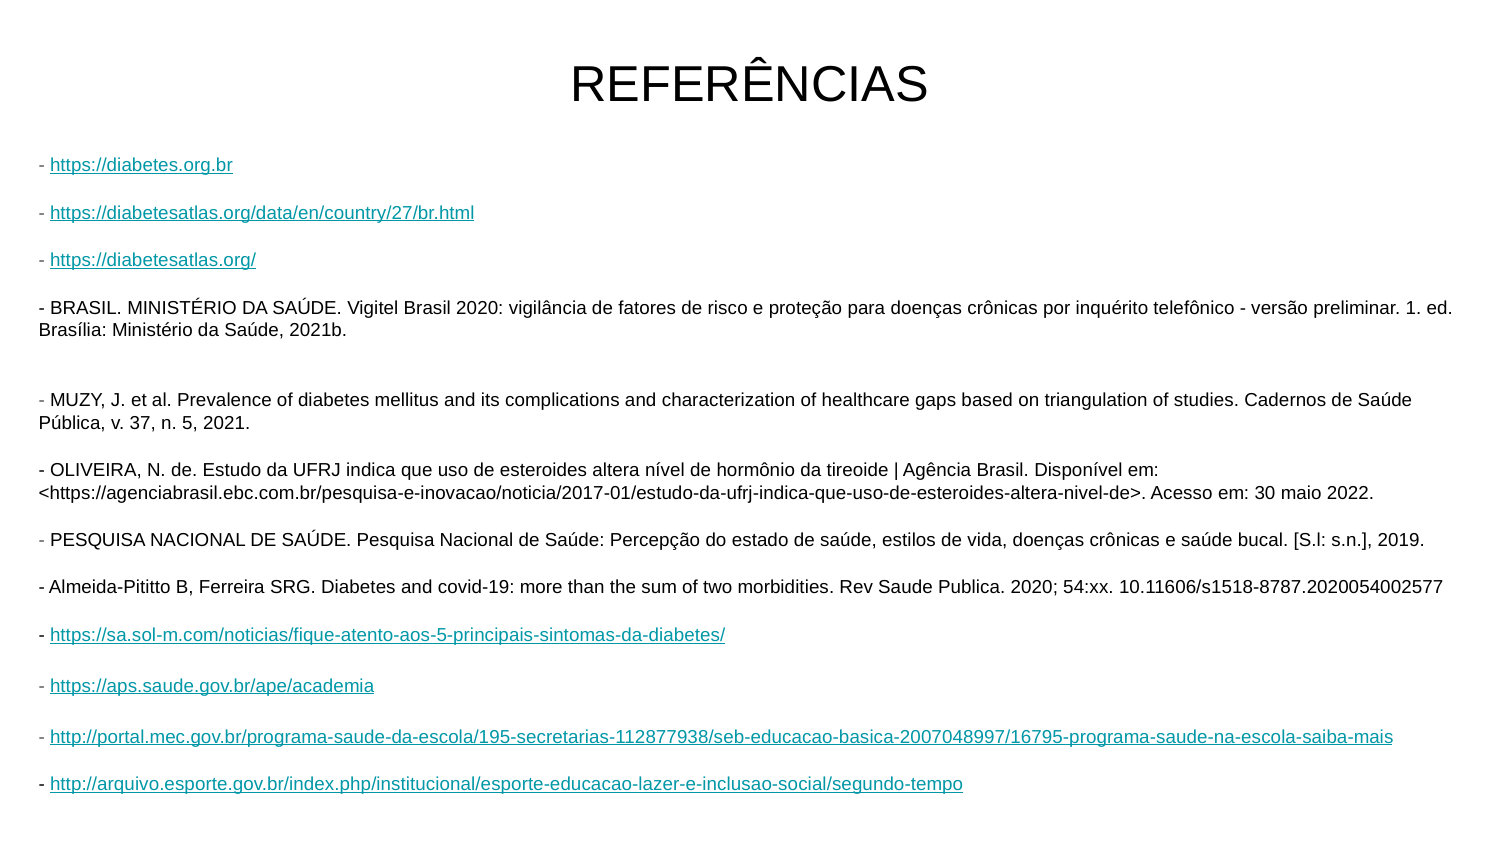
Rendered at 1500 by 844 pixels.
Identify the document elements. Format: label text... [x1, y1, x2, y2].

list - https://diabetes.org.br - https://diabetesatlas.org/data/en/country/27/br.html - https://diabetesatlas.org/ - BRASIL. MINISTÉRIO DA SAÚDE. Vigitel Brasil 2020: vigilância de fatores de risco e proteção para doenças crônicas por inquérito telefônico - versão preliminar. 1. ed. Brasília: Ministério da Saúde, 2021b. - MUZY, J. et al. Prevalence of diabetes mellitus and its complications and characterization of healthcare gaps based on triangulation of studies. Cadernos de Saúde Pública, v. 37, n. 5, 2021. - OLIVEIRA, N. de. Estudo da UFRJ indica que uso de esteroides altera nível de hormônio da tireoide | Agência Brasil. Disponível em: <https://agenciabrasil.ebc.com.br/pesquisa-e-inovacao/noticia/2017-01/estudo-da-ufrj-indica-que-uso-de-esteroides-altera-nivel-de>. Acesso em: 30 maio 2022. - PESQUISA NACIONAL DE SAÚDE. Pesquisa Nacional de Saúde: Percepção do estado de saúde, estilos de vida, doenças crônicas e saúde bucal. [S.l: s.n.], 2019. - Almeida-Pititto B, Ferreira SRG. Diabetes and covid-19: more than the sum of two morbidities. Rev Saude Publica. 2020; 54:xx. 10.11606/s1518-8787.2020054002577 - https://sa.sol-m.com/noticias/fique-atento-aos-5-principais-sintomas-da-diabetes/ - https://aps.saude.gov.br/ape/academia - http://portal.mec.gov.br/programa-saude-da-escola/195-secretarias-112877938/seb-educacao-basica-2007048997/16795-programa-saude-na-escola-saiba-mais - http://arquivo.esporte.gov.br/index.php/institucional/esporte-educacao-lazer-e-inclusao-social/segundo-tempo [23, 137, 1476, 830]
title REFERÊNCIAS [51, 35, 1449, 130]
